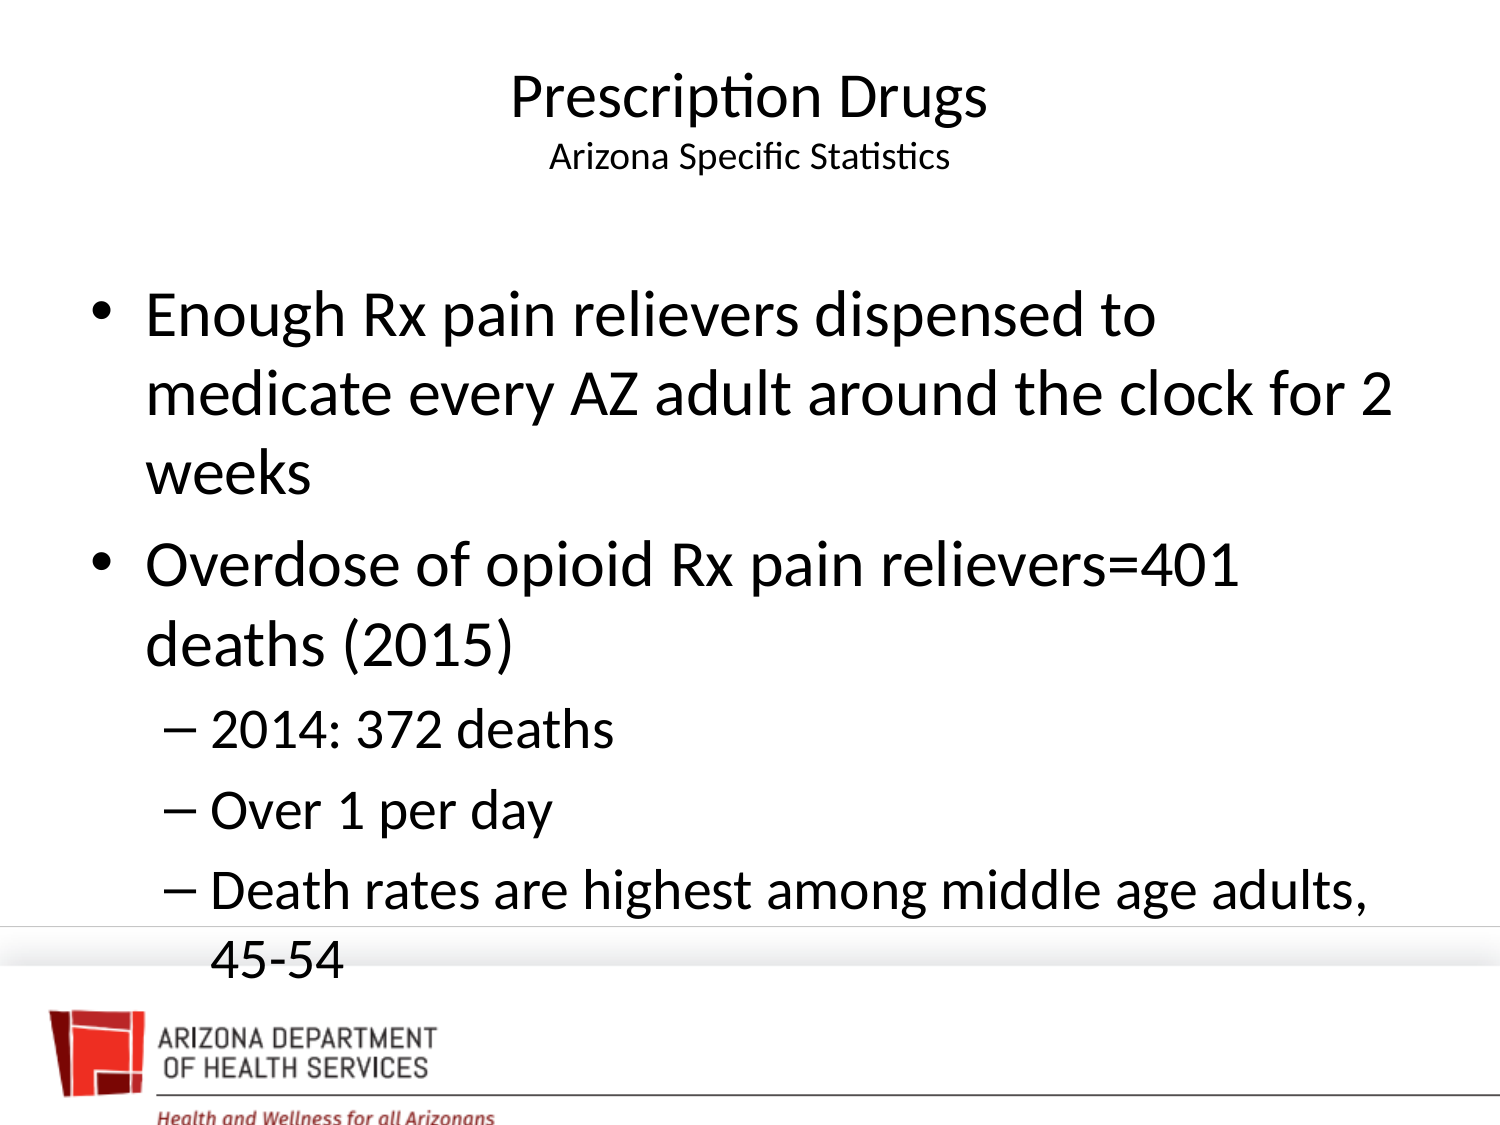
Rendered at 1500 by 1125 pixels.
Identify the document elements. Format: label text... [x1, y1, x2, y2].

list Enough Rx pain relievers dispensed to medicate every AZ adult around the clock for 2 weeks Overdose of opioid Rx pain relievers=401 deaths (2015) 2014: 372 deaths Over 1 per day Death rates are highest among middle age adults, 45-54 [75, 262, 1425, 1005]
title Prescription Drugs Arizona Specific Statistics [75, 45, 1425, 233]
